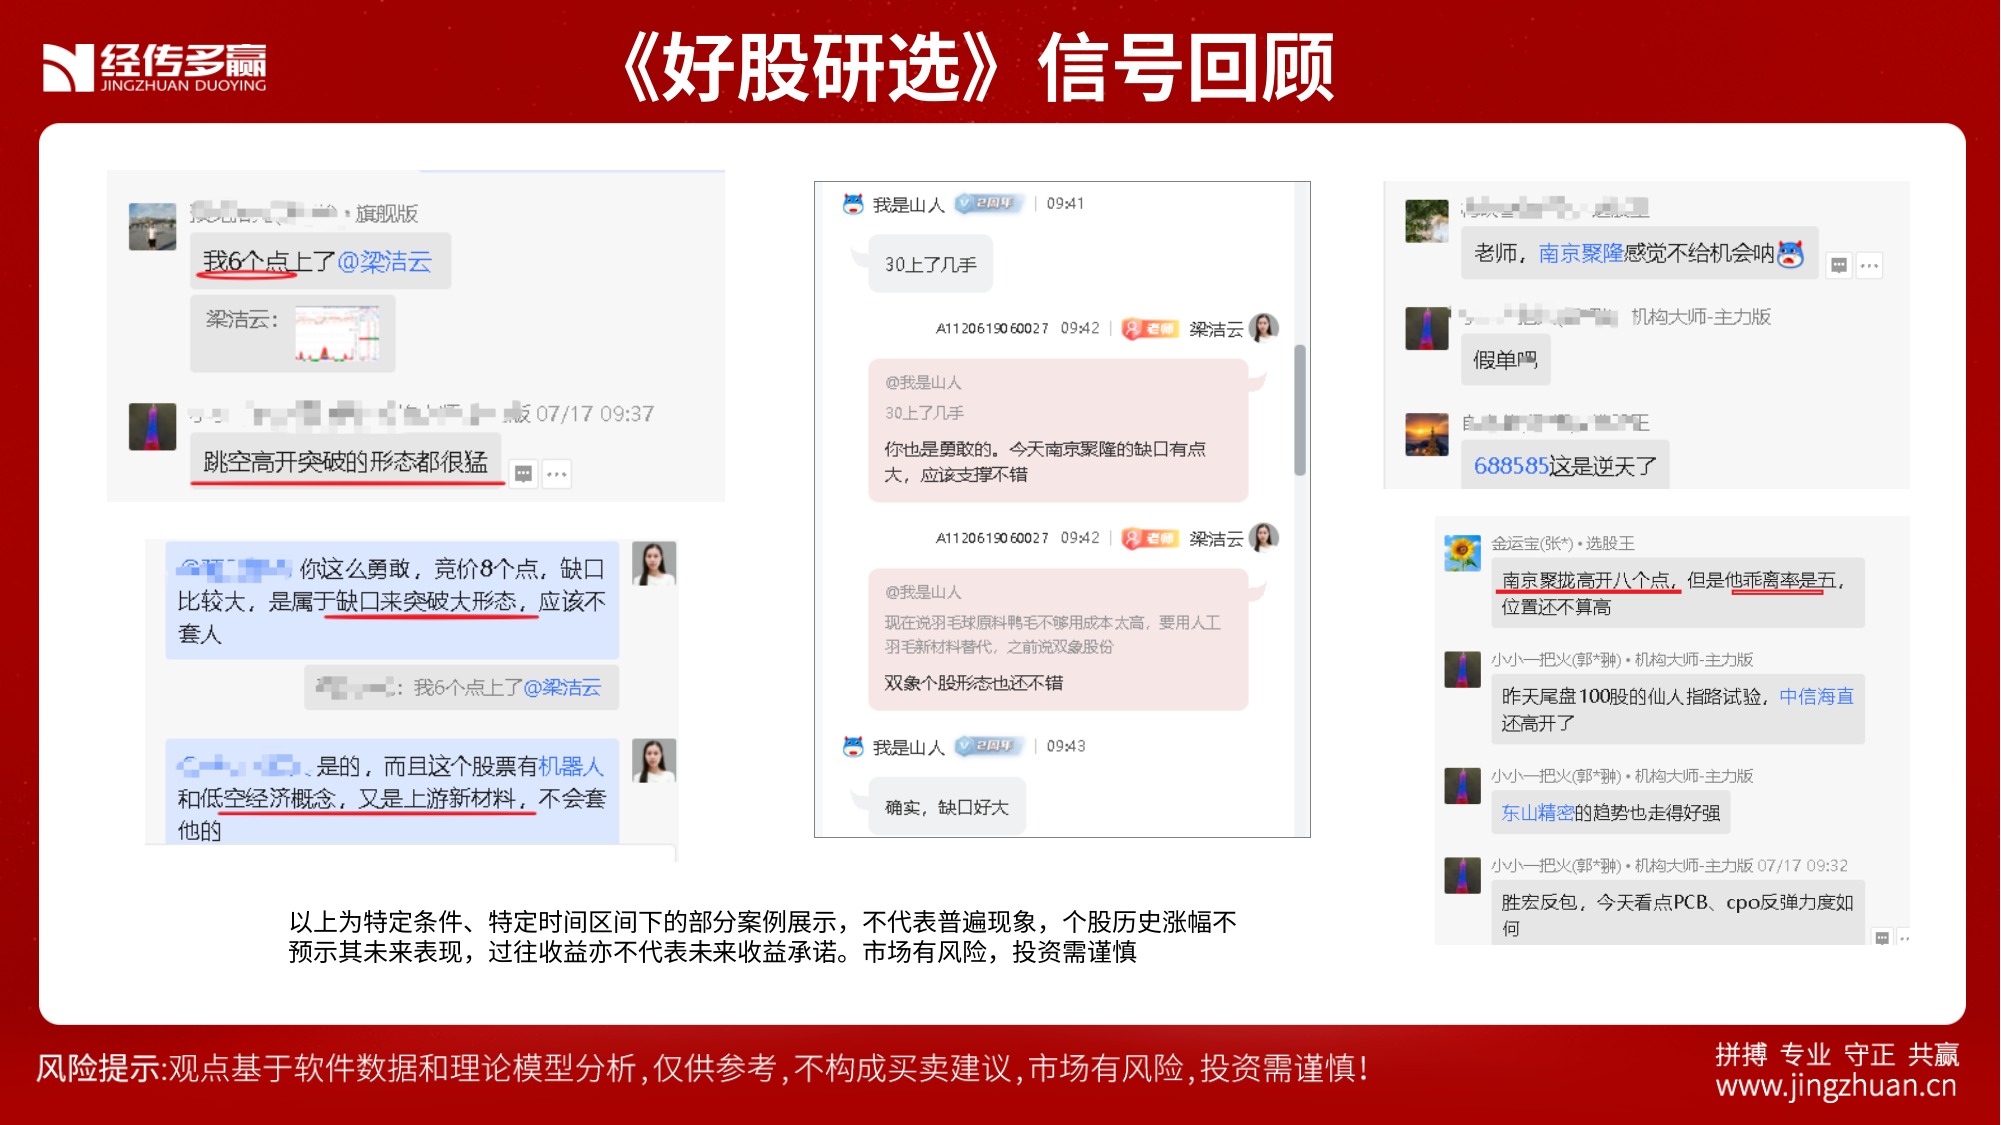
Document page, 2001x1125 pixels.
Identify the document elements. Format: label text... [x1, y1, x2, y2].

picture [0, 0, 2000, 1125]
text_box 以上为特定条件、特定时间区间下的部分案例展示，不代表普遍现象，个股历史涨幅不预示其未来表现，过往收益亦不代表未来收益承诺。市场有风险，投资需谨慎 [273, 899, 1261, 974]
text_box 《好股研选》信号回顾 [145, 13, 1713, 118]
